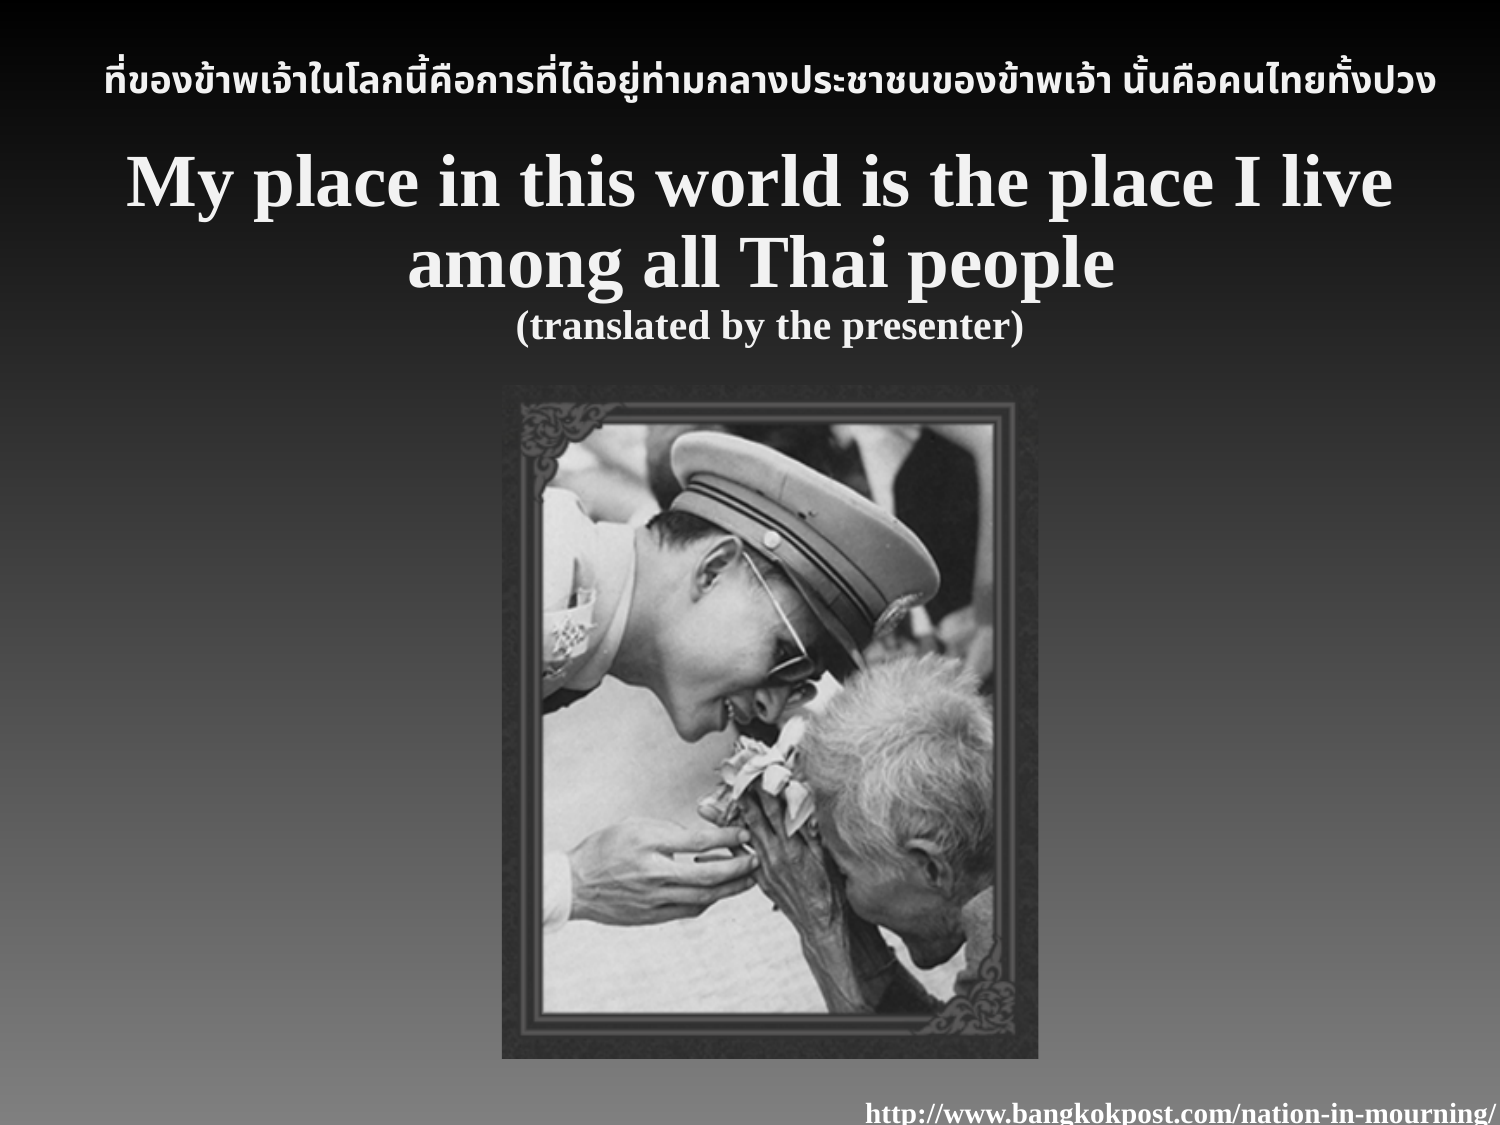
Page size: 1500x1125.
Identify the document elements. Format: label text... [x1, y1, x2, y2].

text_box ที่ของข้าพเจ้าในโลกนี้คือการที่ได้อยู่ท่ามกลางประชาชนของข้าพเจ้า นั้นคือคนไทยทั้งปวง My place in this world is the place I live among all Thai people (translated by the presenter) [79, 93, 1462, 357]
text_box http://www.bangkokpost.com/nation-in-mourning/ [850, 1087, 1500, 1125]
picture [501, 385, 1039, 1059]
